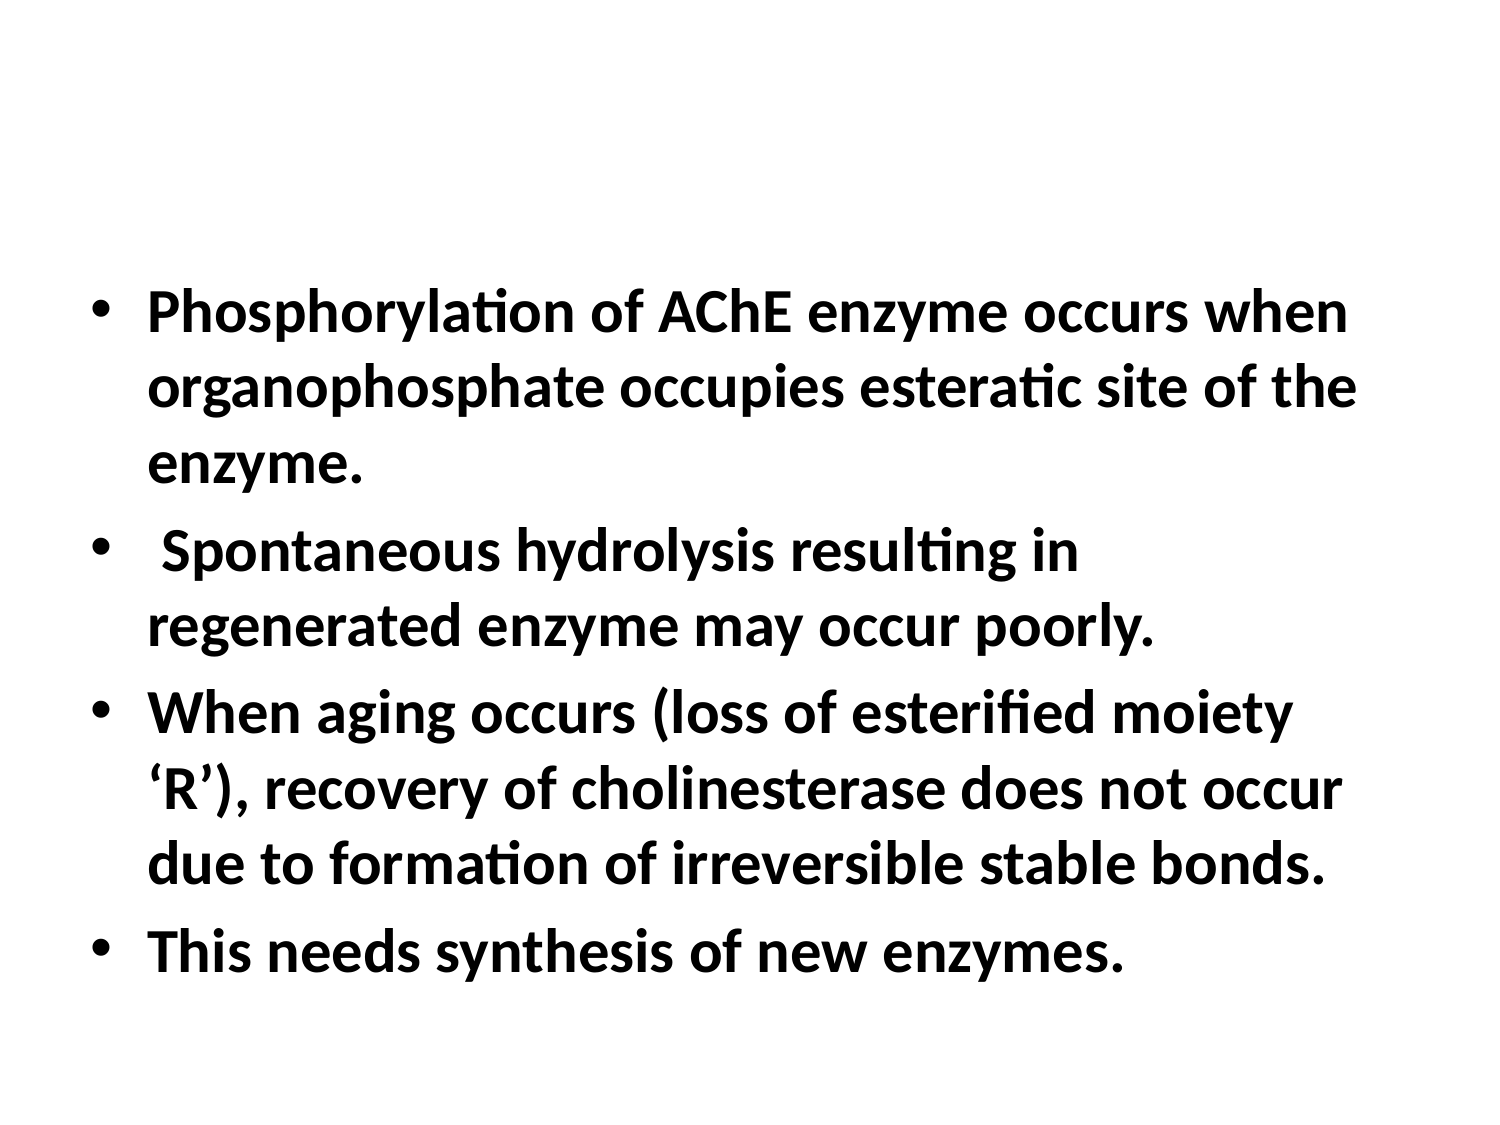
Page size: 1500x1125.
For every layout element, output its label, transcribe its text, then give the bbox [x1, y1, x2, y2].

list Phosphorylation of AChE enzyme occurs when organophosphate occupies esteratic site of the enzyme. Spontaneous hydrolysis resulting in regenerated enzyme may occur poorly. When aging occurs (loss of esterified moiety ‘R’), recovery of cholinesterase does not occur due to formation of irreversible stable bonds. This needs synthesis of new enzymes. [75, 262, 1425, 1005]
